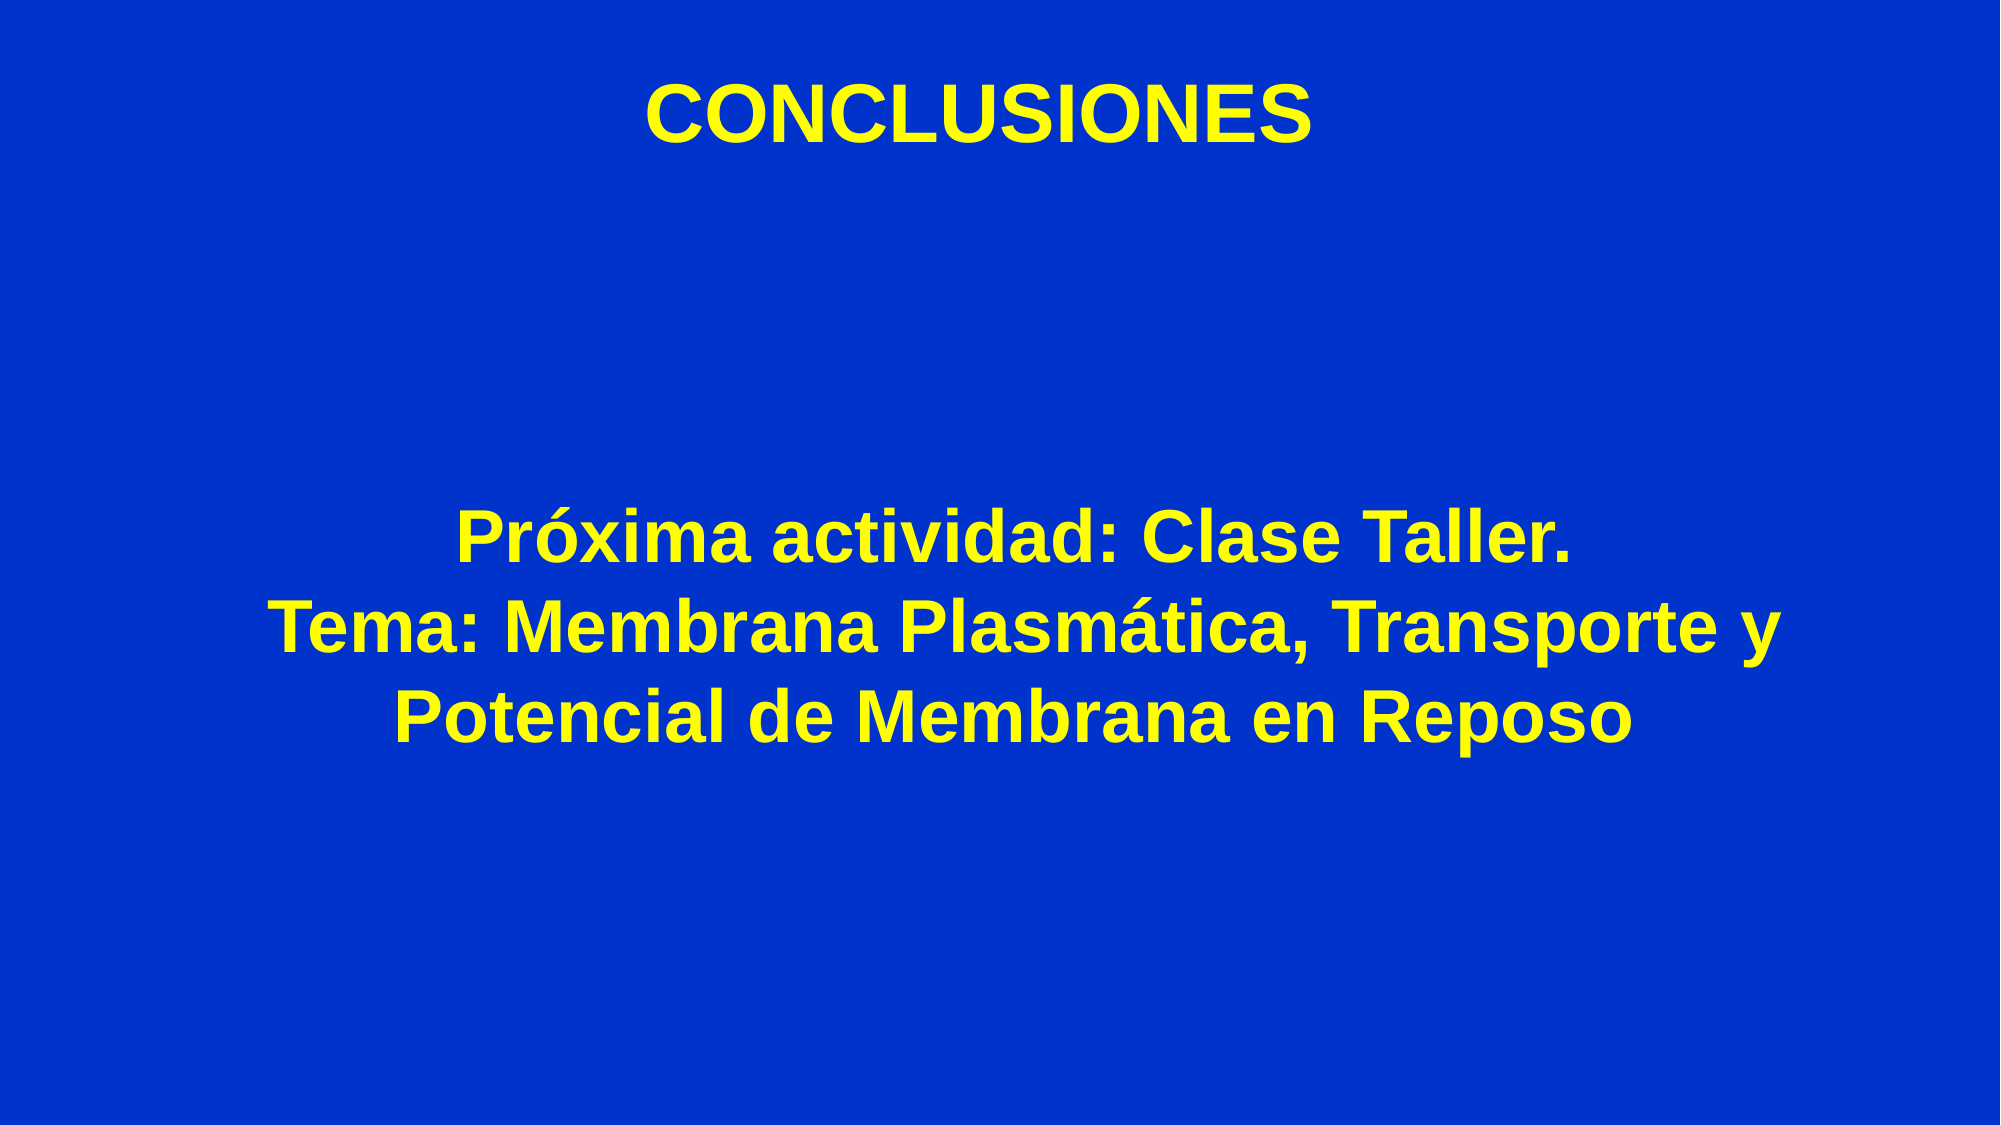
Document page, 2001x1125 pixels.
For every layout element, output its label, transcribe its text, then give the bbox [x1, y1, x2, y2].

text_box Próxima actividad: Clase Taller. Tema: Membrana Plasmática, Transporte y Potencial de Membrana en Reposo [67, 479, 1963, 765]
text_box CONCLUSIONES [629, 51, 1329, 167]
